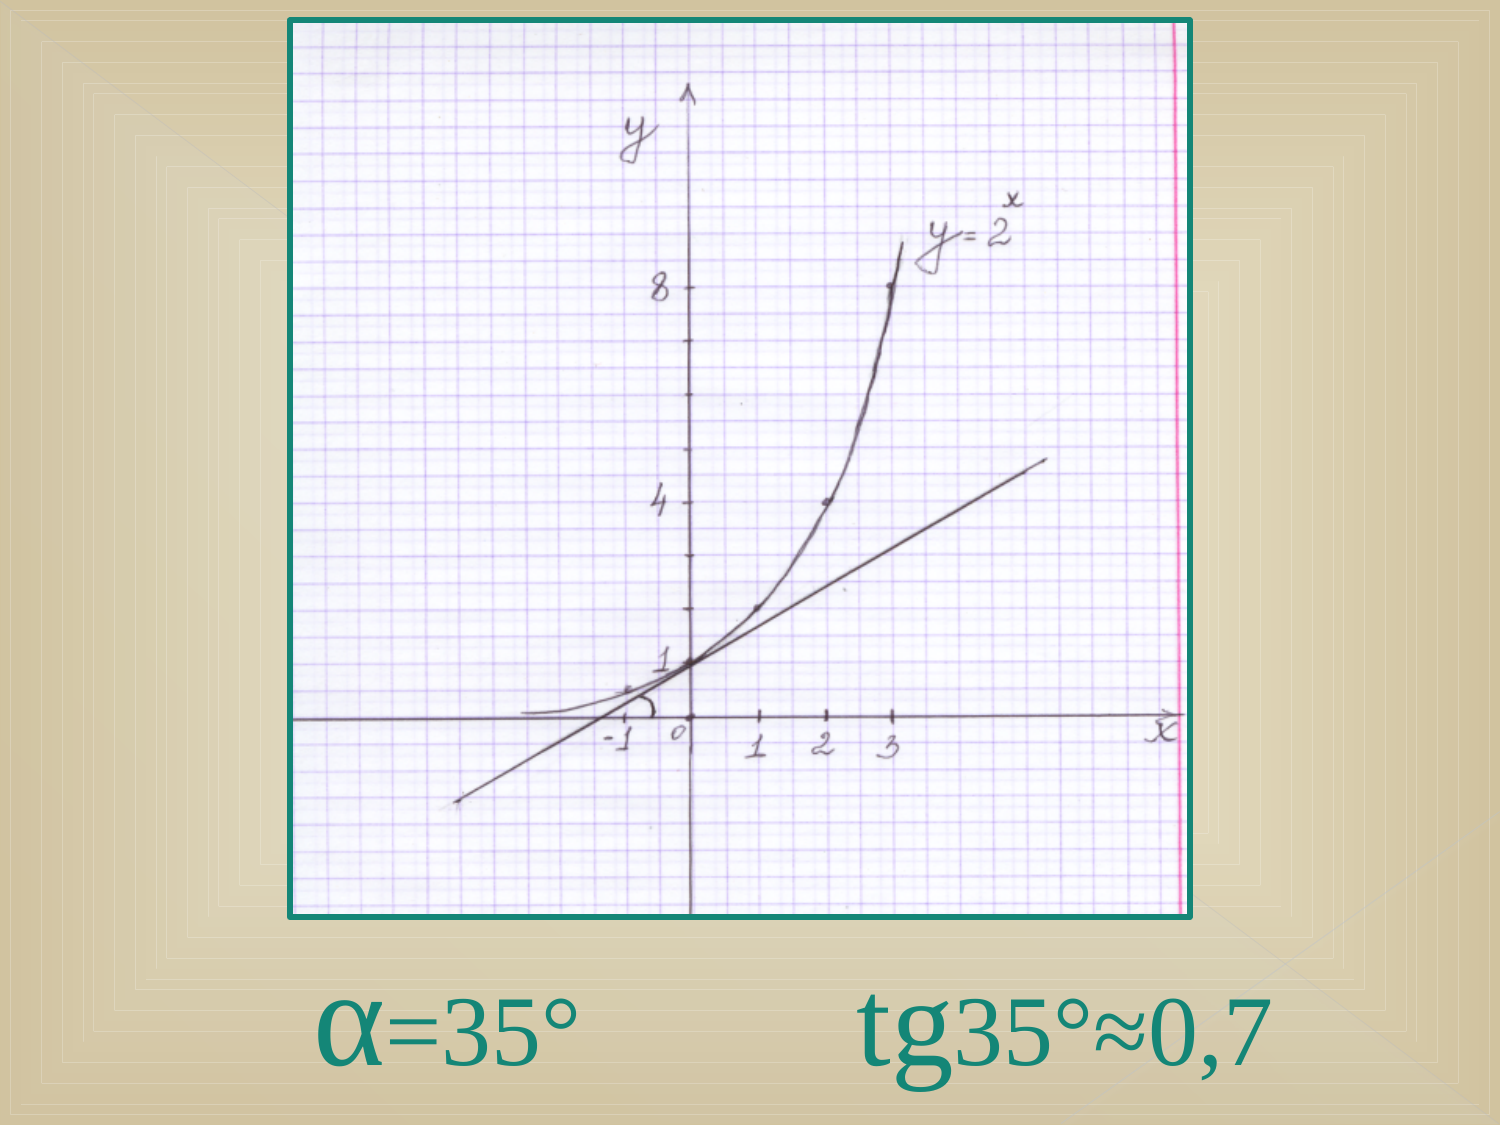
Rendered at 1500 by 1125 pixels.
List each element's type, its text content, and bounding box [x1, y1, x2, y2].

list α=35° tg35°≈0,7 [75, 292, 1425, 1125]
picture [292, 23, 1187, 915]
